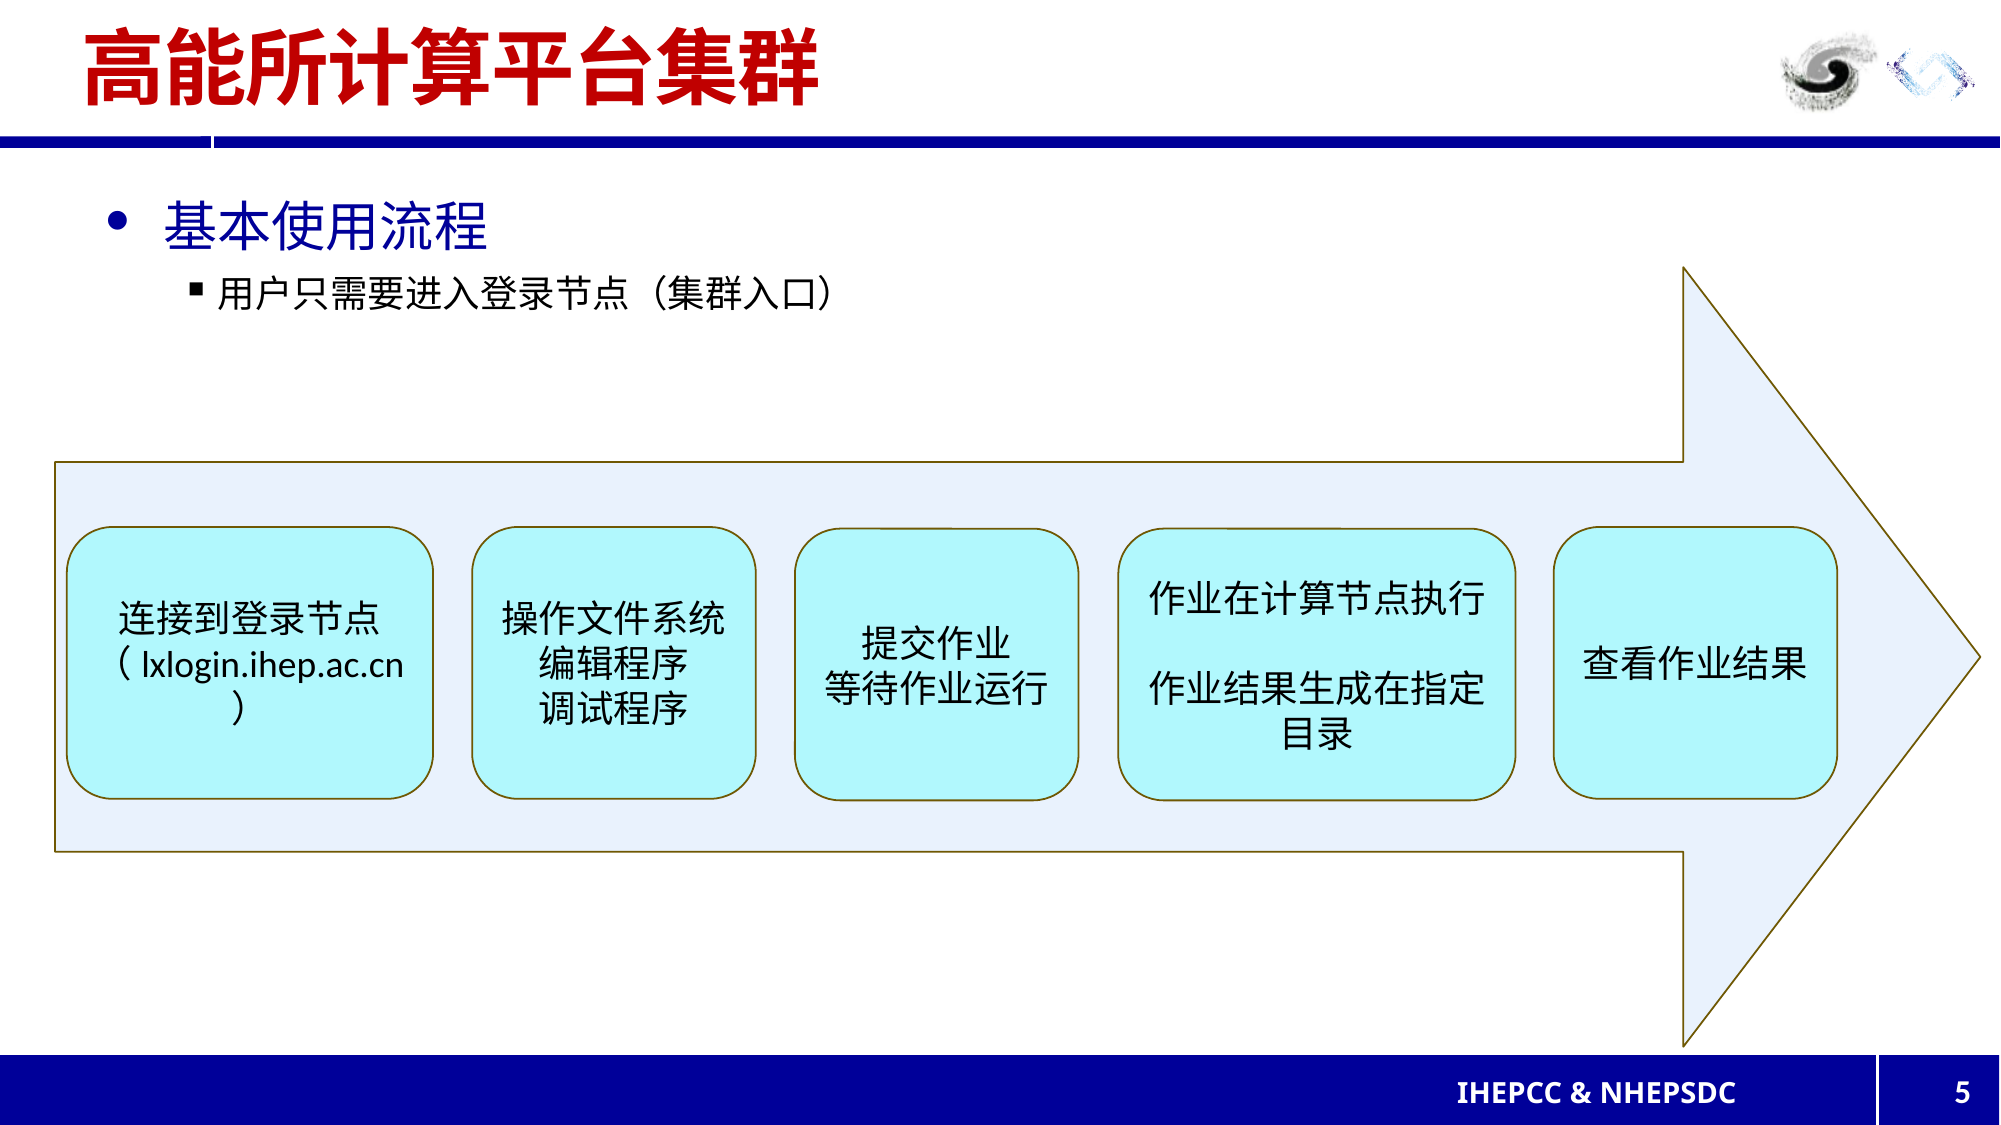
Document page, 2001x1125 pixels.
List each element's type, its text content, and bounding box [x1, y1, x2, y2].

text_box [54, 461, 90, 853]
text_box 作业在计算节点执行 作业结果生成在指定目录 [1117, 527, 1517, 802]
title 高能所计算平台集群 [66, 17, 1768, 127]
picture [1774, 8, 1981, 126]
text_box [1931, 590, 1982, 724]
text_box 连接到登录节点 （lxlogin.ihep.ac.cn） [65, 526, 434, 800]
list 基本使用流程 用户只需要进入登录节点（集群入口） [90, 184, 1931, 1021]
text_box 提交作业 等待作业运行 [793, 527, 1080, 802]
text_box [1682, 1021, 1705, 1048]
text_box 操作文件系统编辑程序 调试程序 [471, 526, 757, 800]
text_box 查看作业结果 [1552, 526, 1839, 800]
